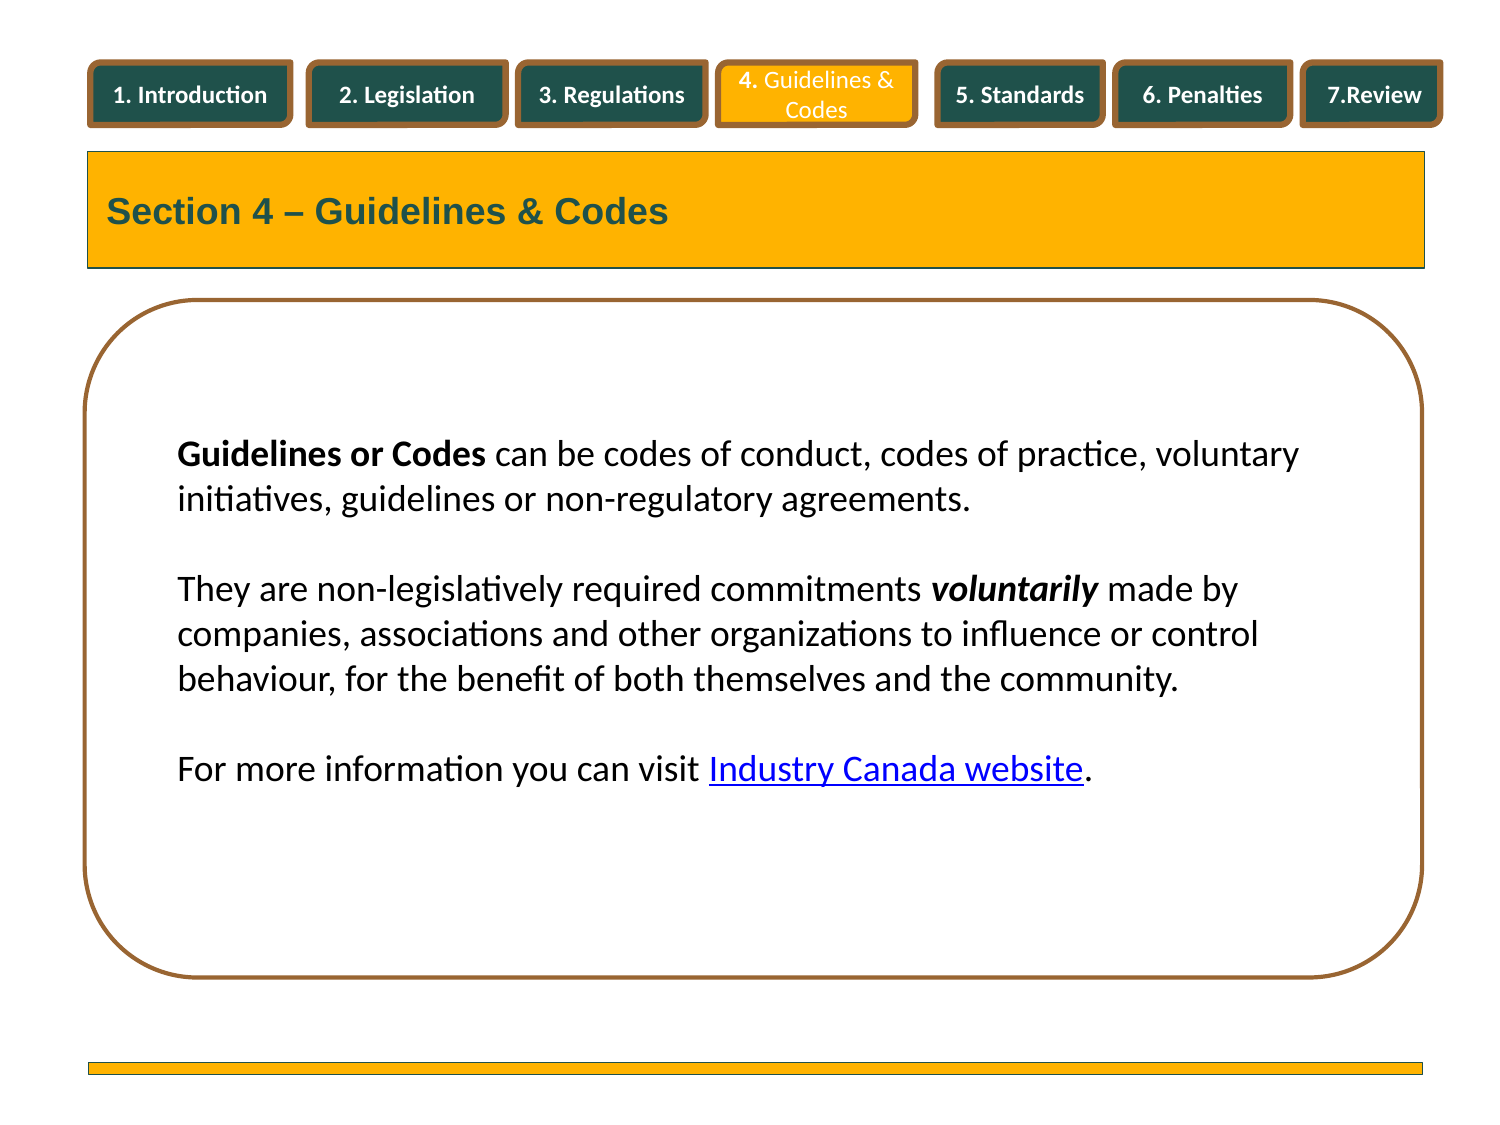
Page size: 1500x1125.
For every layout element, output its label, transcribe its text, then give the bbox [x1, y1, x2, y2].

text_box Guidelines or Codes can be codes of conduct, codes of practice, voluntary initiatives, guidelines or non-regulatory agreements. They are non-legislatively required commitments voluntarily made by companies, associations and other organizations to influence or control behaviour, for the benefit of both themselves and the community. For more information you can visit Industry Canada website. [162, 421, 1325, 797]
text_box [87, 62, 1441, 269]
text_box [87, 1060, 1424, 1077]
text_box [82, 297, 1425, 980]
